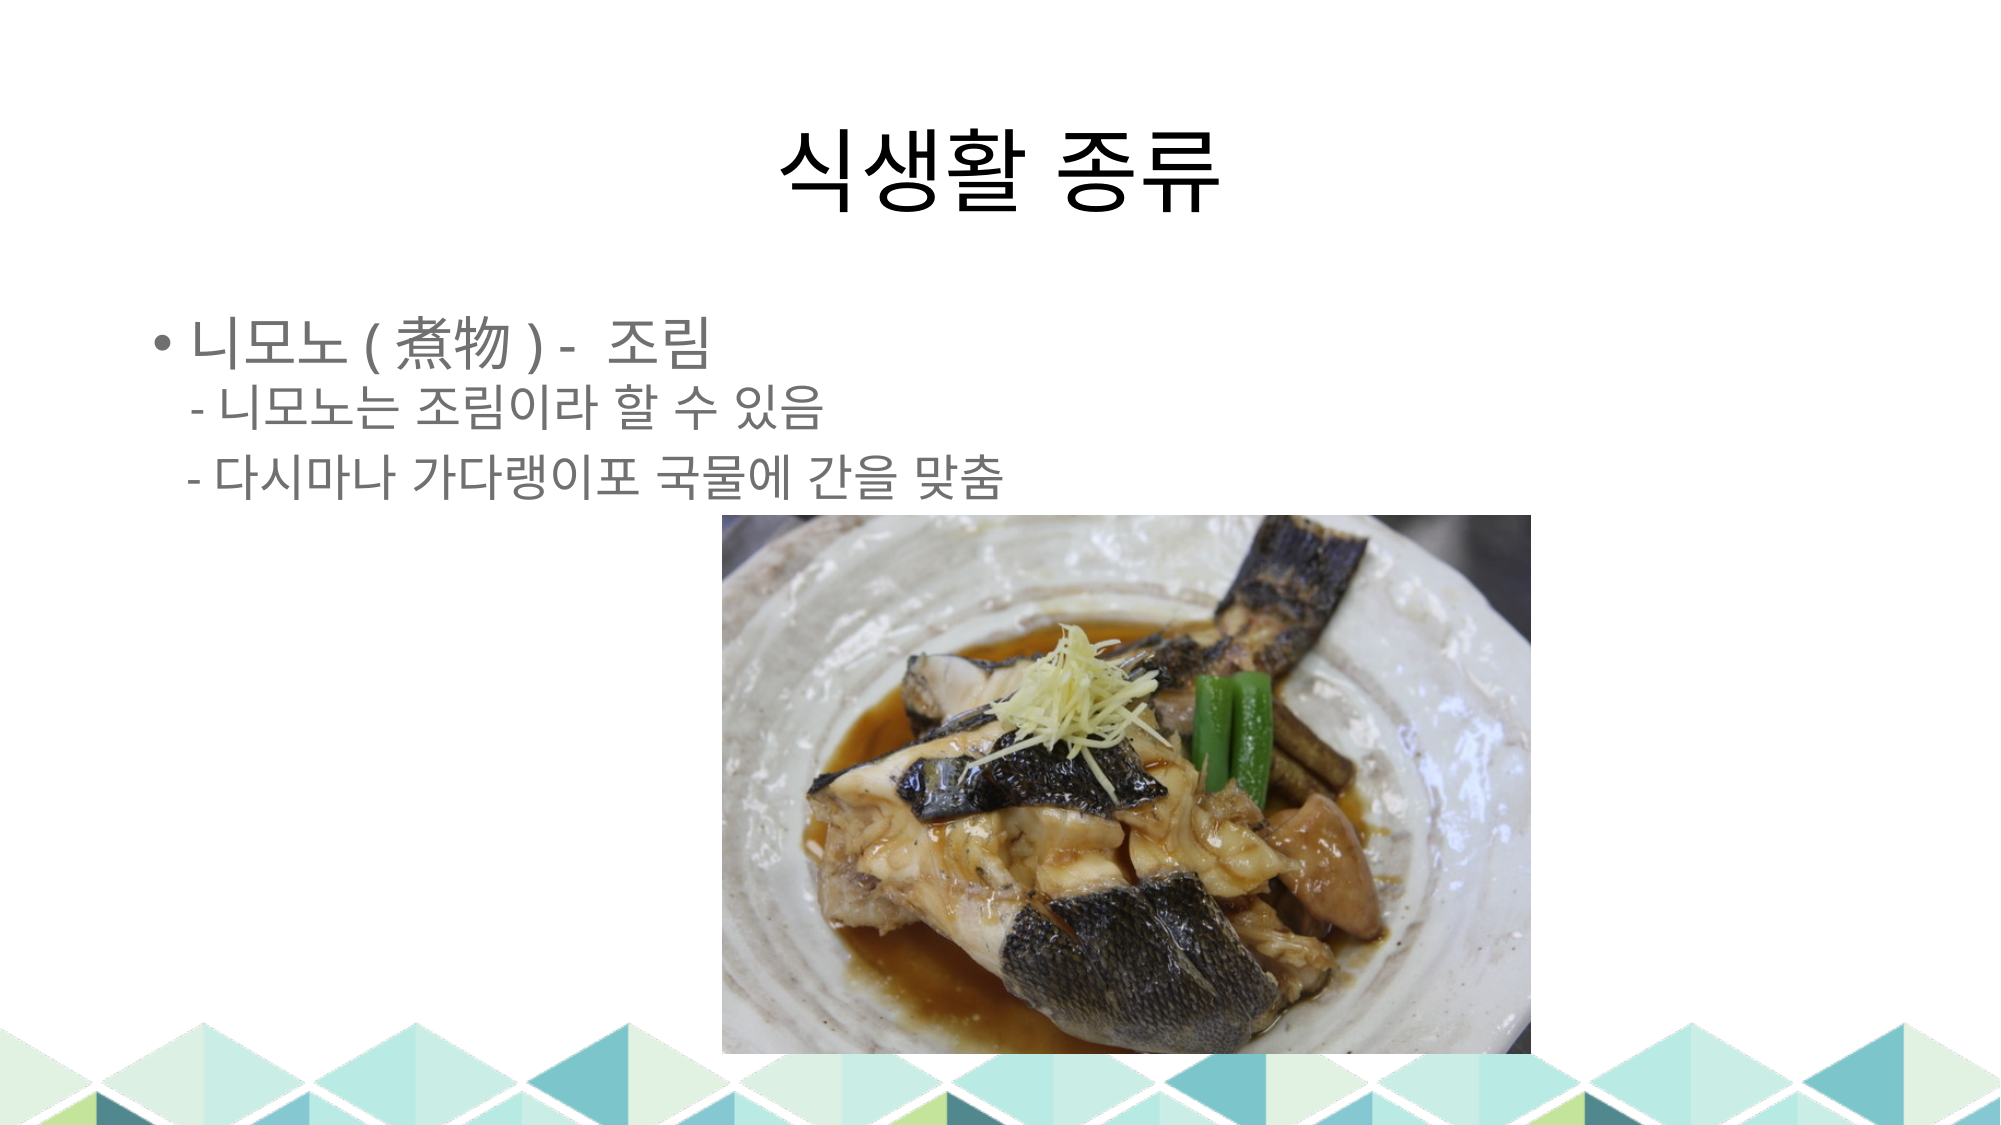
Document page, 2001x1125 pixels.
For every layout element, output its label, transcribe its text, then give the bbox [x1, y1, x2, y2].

title 식생활 종류 [137, 59, 1863, 278]
picture [0, 0, 2001, 1125]
list 니모노(煮物) - 조림 -니모노는 조림이라 할 수 있음 -다시마나 가다랭이포 국물에 간을 맞춤 [137, 299, 1863, 1014]
